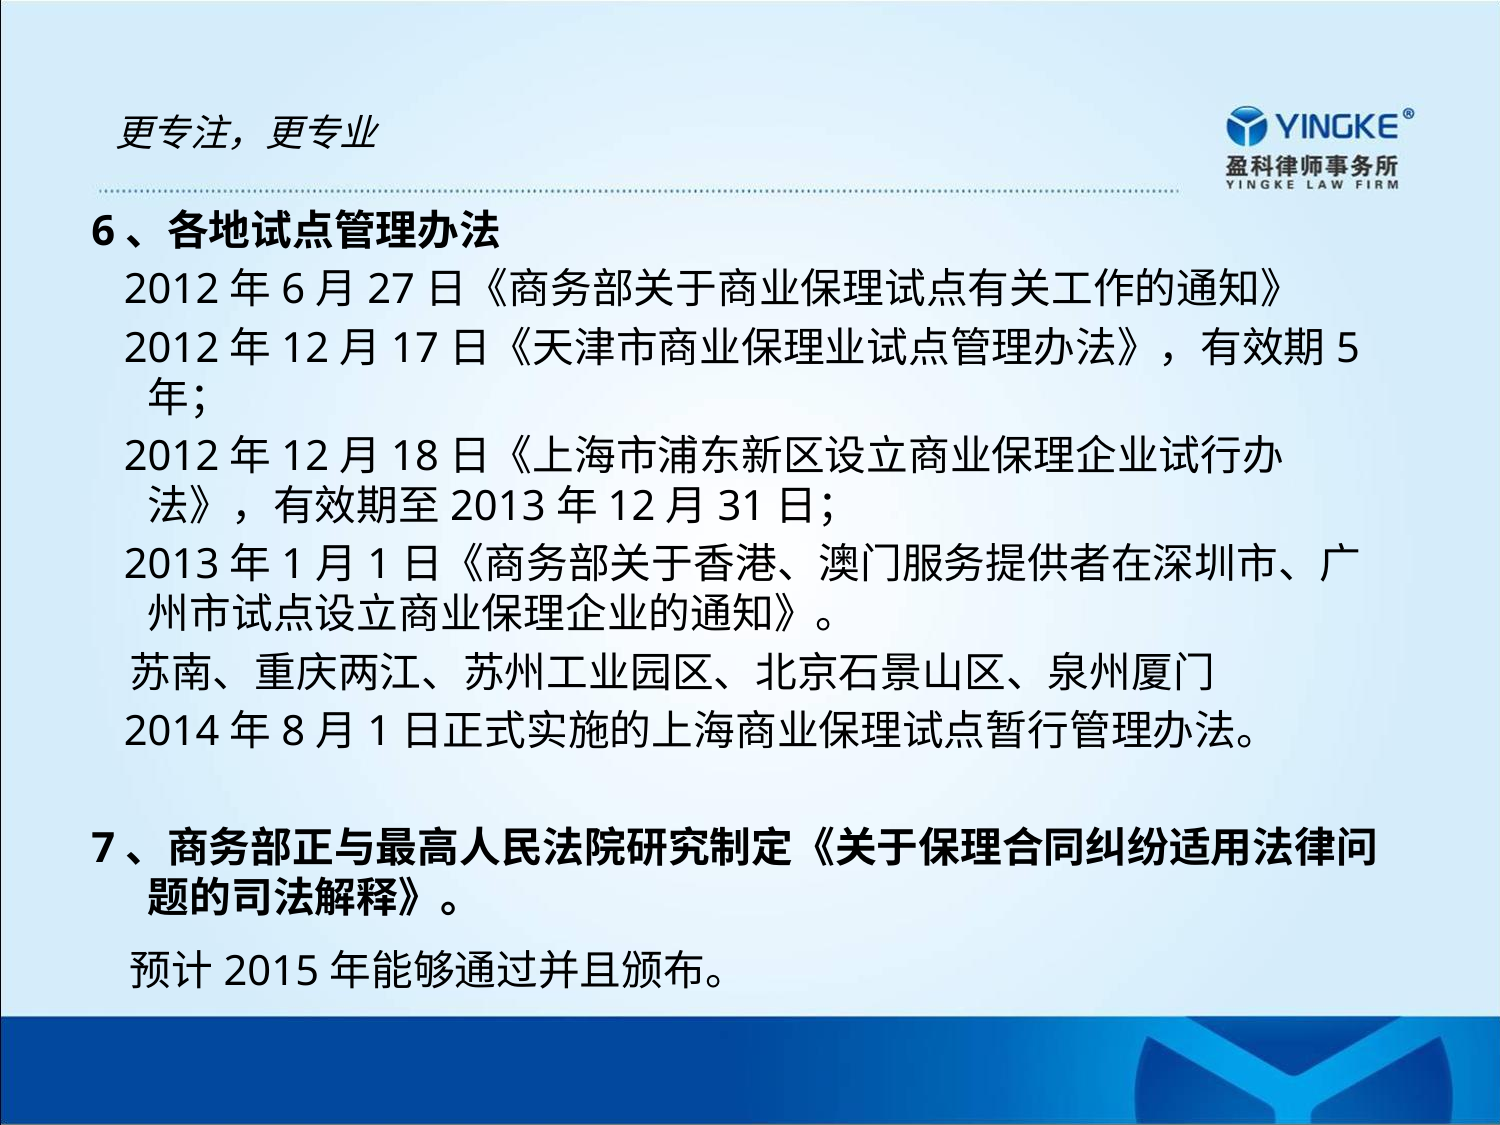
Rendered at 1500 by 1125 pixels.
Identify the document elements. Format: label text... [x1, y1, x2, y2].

text_box 更专注，更专业 [100, 101, 457, 162]
text_box 6、各地试点管理办法 2012年6月27日《商务部关于商业保理试点有关工作的通知》 2012年12月17日《天津市商业保理业试点管理办法》，有效期5年； 2012年12月18日《上海市浦东新区设立商业保理企业试行办法》，有效期至2013年12月31日； 2013年1月1日《商务部关于香港、澳门服务提供者在深圳市、广州市试点设立商业保理企业的通知》。 苏南、重庆两江、苏州工业园区、北京石景山区、泉州厦门 2014年8月1日正式实施的上海商业保理试点暂行管理办法。 7、商务部正与最高人民法院研究制定《关于保理合同纠纷适用法律问题的司法解释》。 预计2015年能够通过并且颁布。 [76, 196, 1412, 1125]
picture [0, 0, 1500, 1125]
